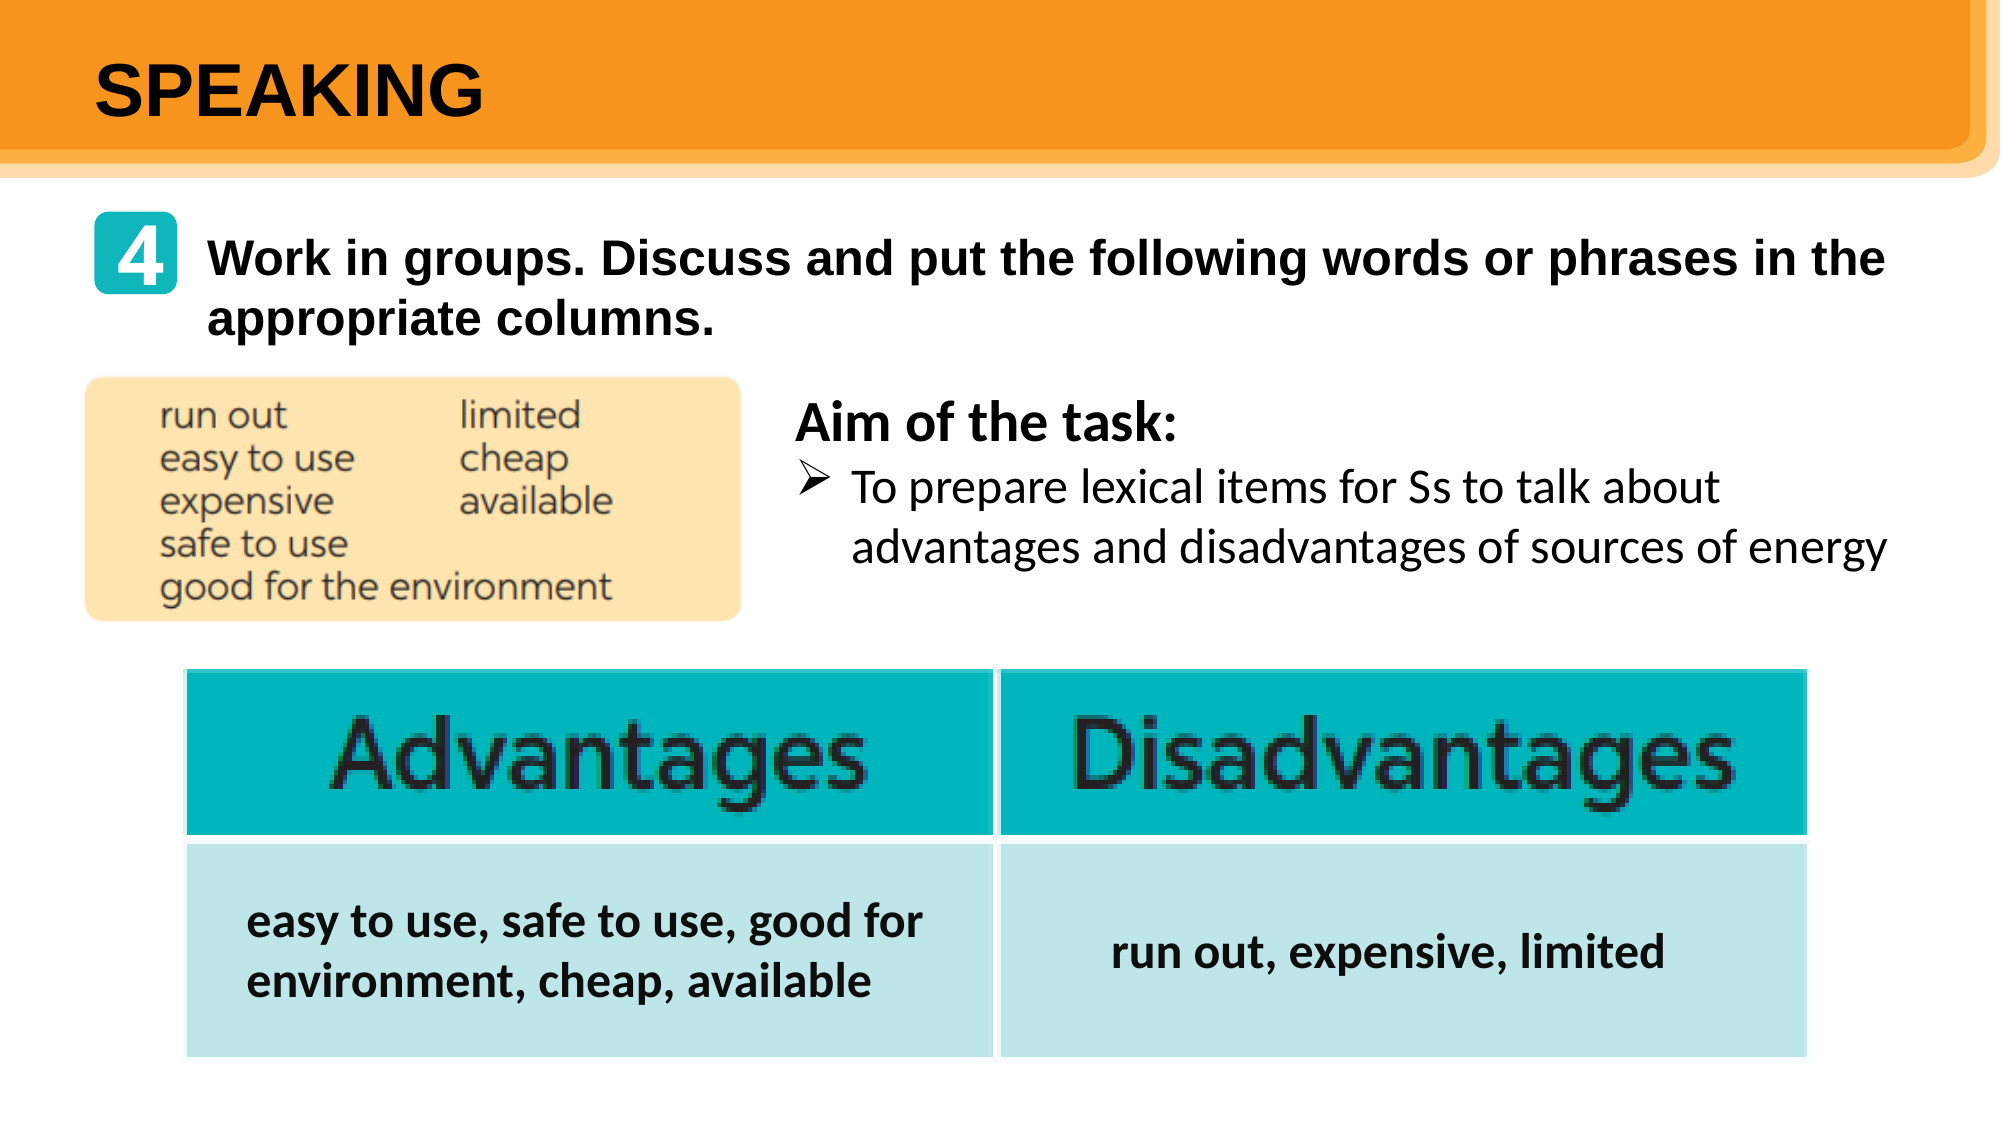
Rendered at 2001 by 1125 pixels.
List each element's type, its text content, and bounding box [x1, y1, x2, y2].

picture [0, 0, 2000, 178]
text_box 4 [103, 194, 169, 310]
picture [179, 649, 1821, 1070]
text_box [93, 211, 103, 295]
text_box Aim of the task: To prepare lexical items for Ss to talk about advantages and disadvantages of sources of energy [780, 376, 1953, 581]
text_box [169, 212, 178, 294]
text_box Work in groups. Discuss and put the following words or phrases in the appropriate columns. [192, 218, 1953, 354]
picture [71, 363, 758, 629]
